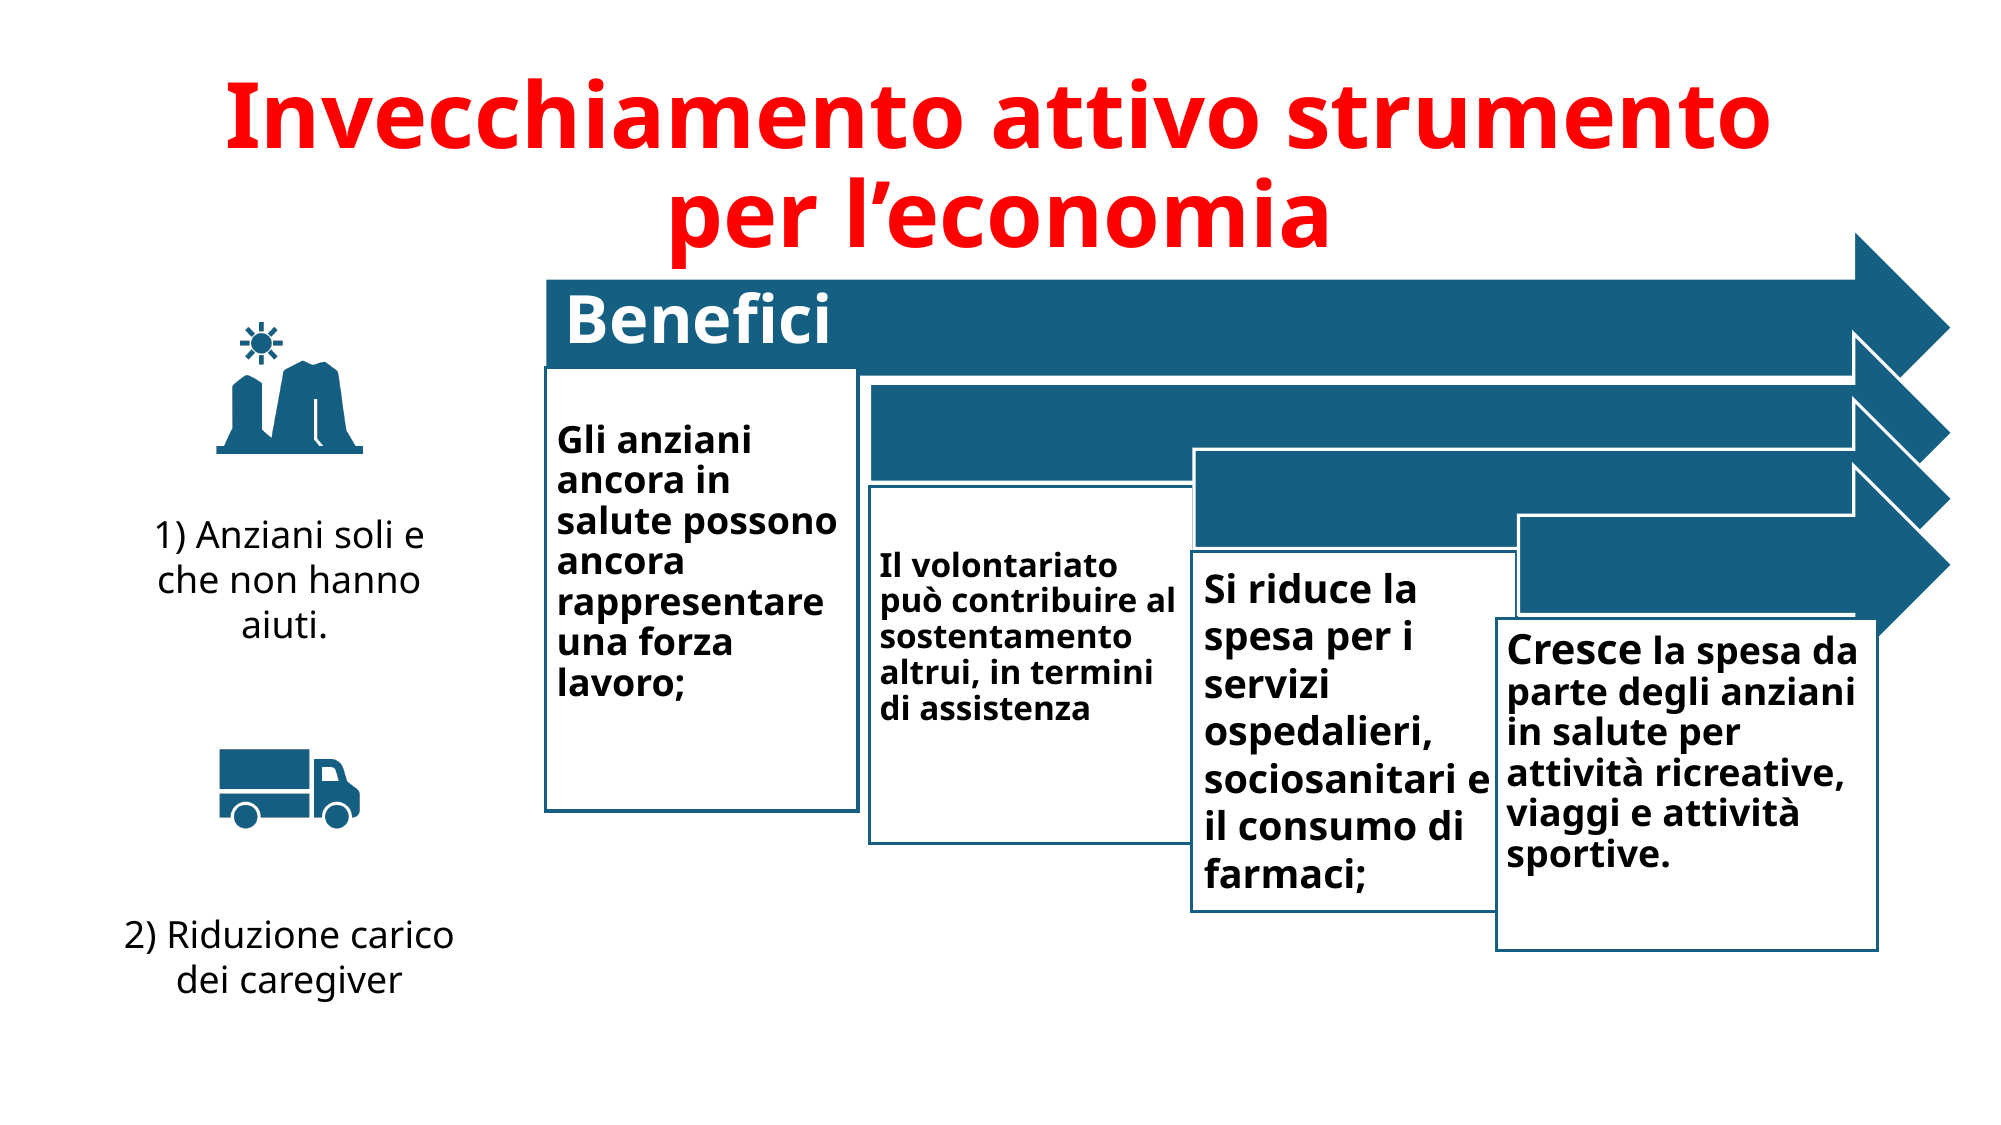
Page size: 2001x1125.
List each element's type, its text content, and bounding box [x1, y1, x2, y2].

title Invecchiamento attivo strumento per l’economia [137, 59, 1863, 278]
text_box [544, 150, 1916, 1035]
text_box [121, 0, 1879, 150]
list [49, 276, 530, 1066]
